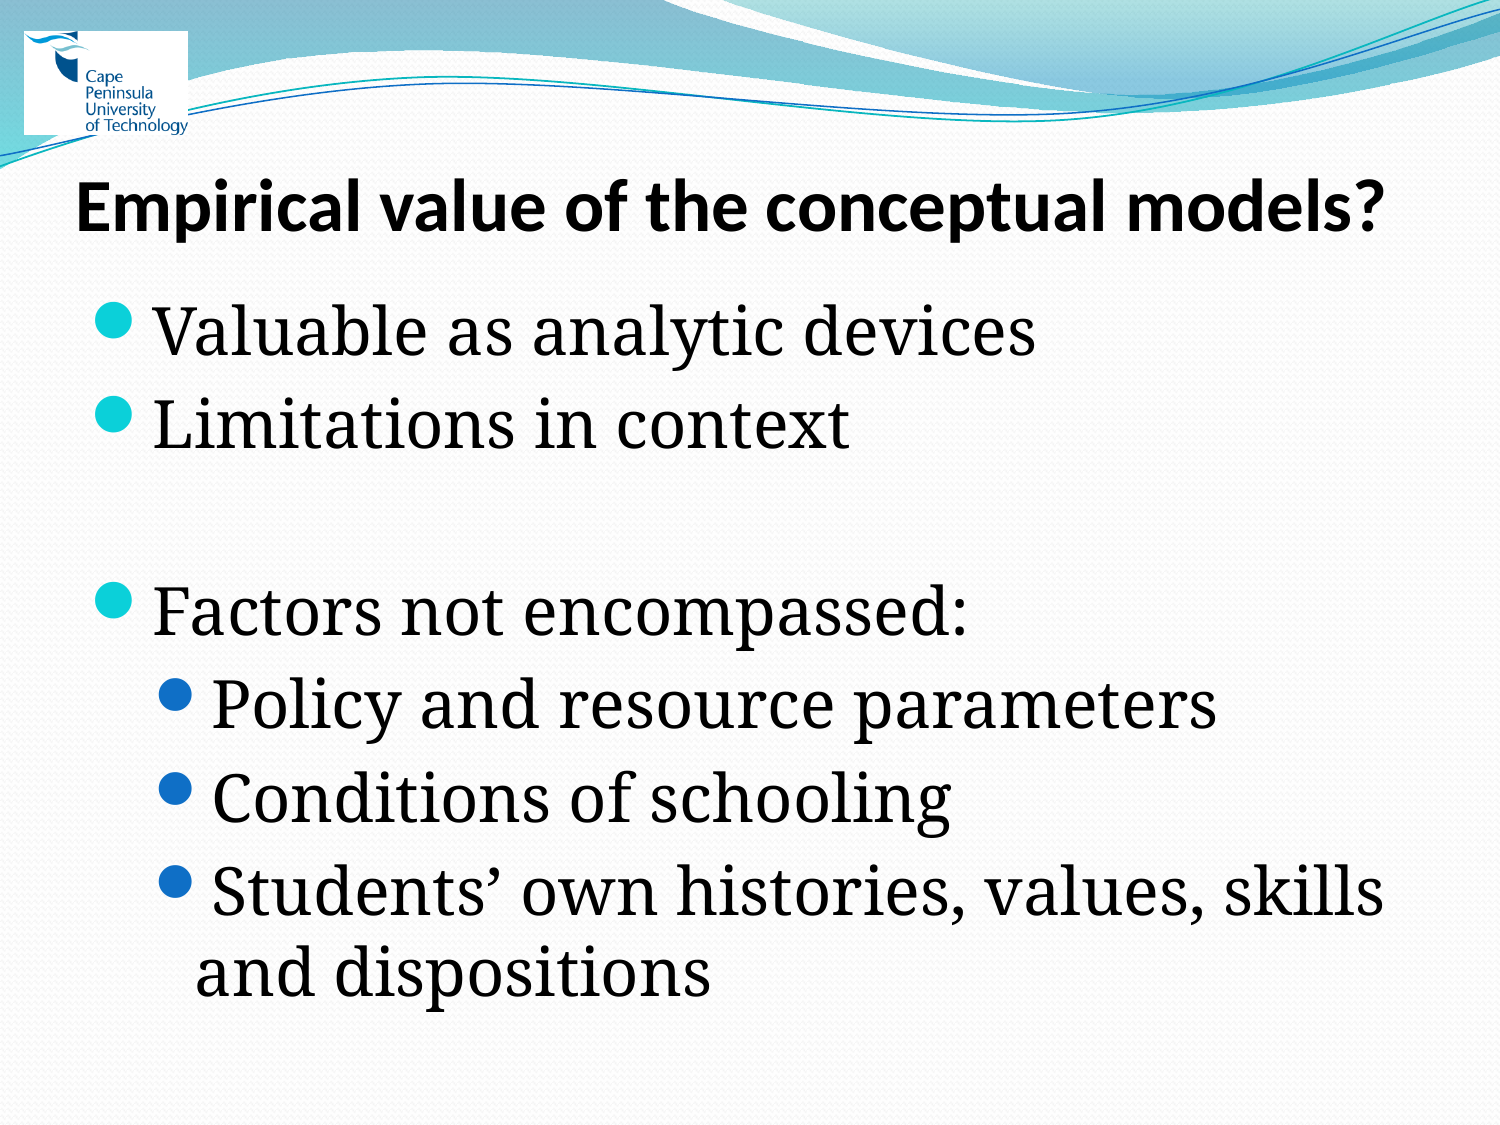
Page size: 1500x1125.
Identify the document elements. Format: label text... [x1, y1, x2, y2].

list Valuable as analytic devices Limitations in context Factors not encompassed: Policy and resource parameters Conditions of schooling Students’ own histories, values, skills and dispositions [75, 281, 1425, 1038]
title Empirical value of the conceptual models? [75, 115, 1425, 247]
picture [24, 31, 188, 136]
